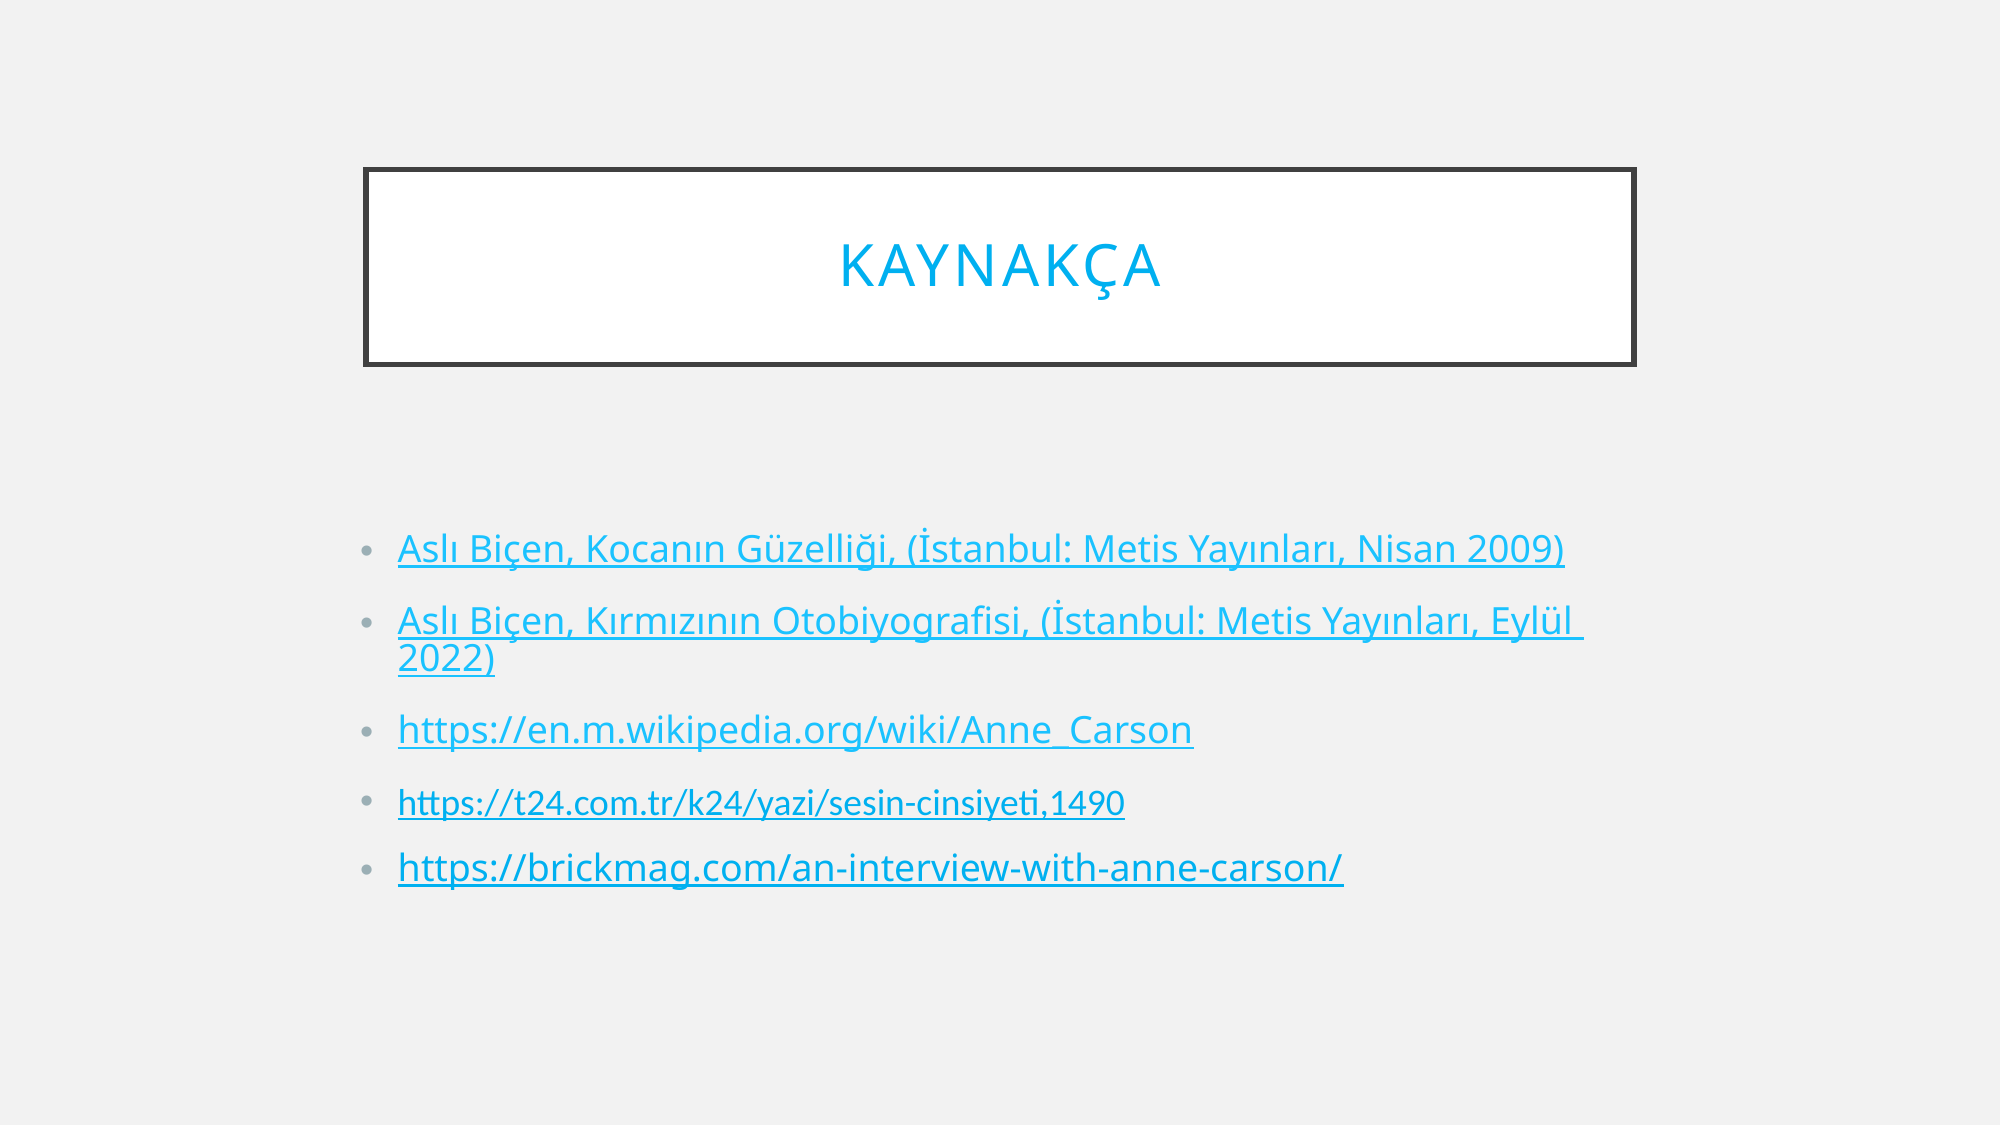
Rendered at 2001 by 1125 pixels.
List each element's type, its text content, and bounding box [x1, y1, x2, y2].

list Aslı Biçen, Kocanın Güzelliği, (İstanbul: Metis Yayınları, Nisan 2009) Aslı Biçen, Kırmızının Otobiyografisi, (İstanbul: Metis Yayınları, Eylül 2022) https://en.m.wikipedia.org/wiki/Anne_Carson https://t24.com.tr/k24/yazi/sesin-cinsiyeti,1490 https://brickmag.com/an-interview-with-anne-carson/ [345, 517, 1614, 1027]
title KAYNAKÇA [363, 167, 1637, 367]
